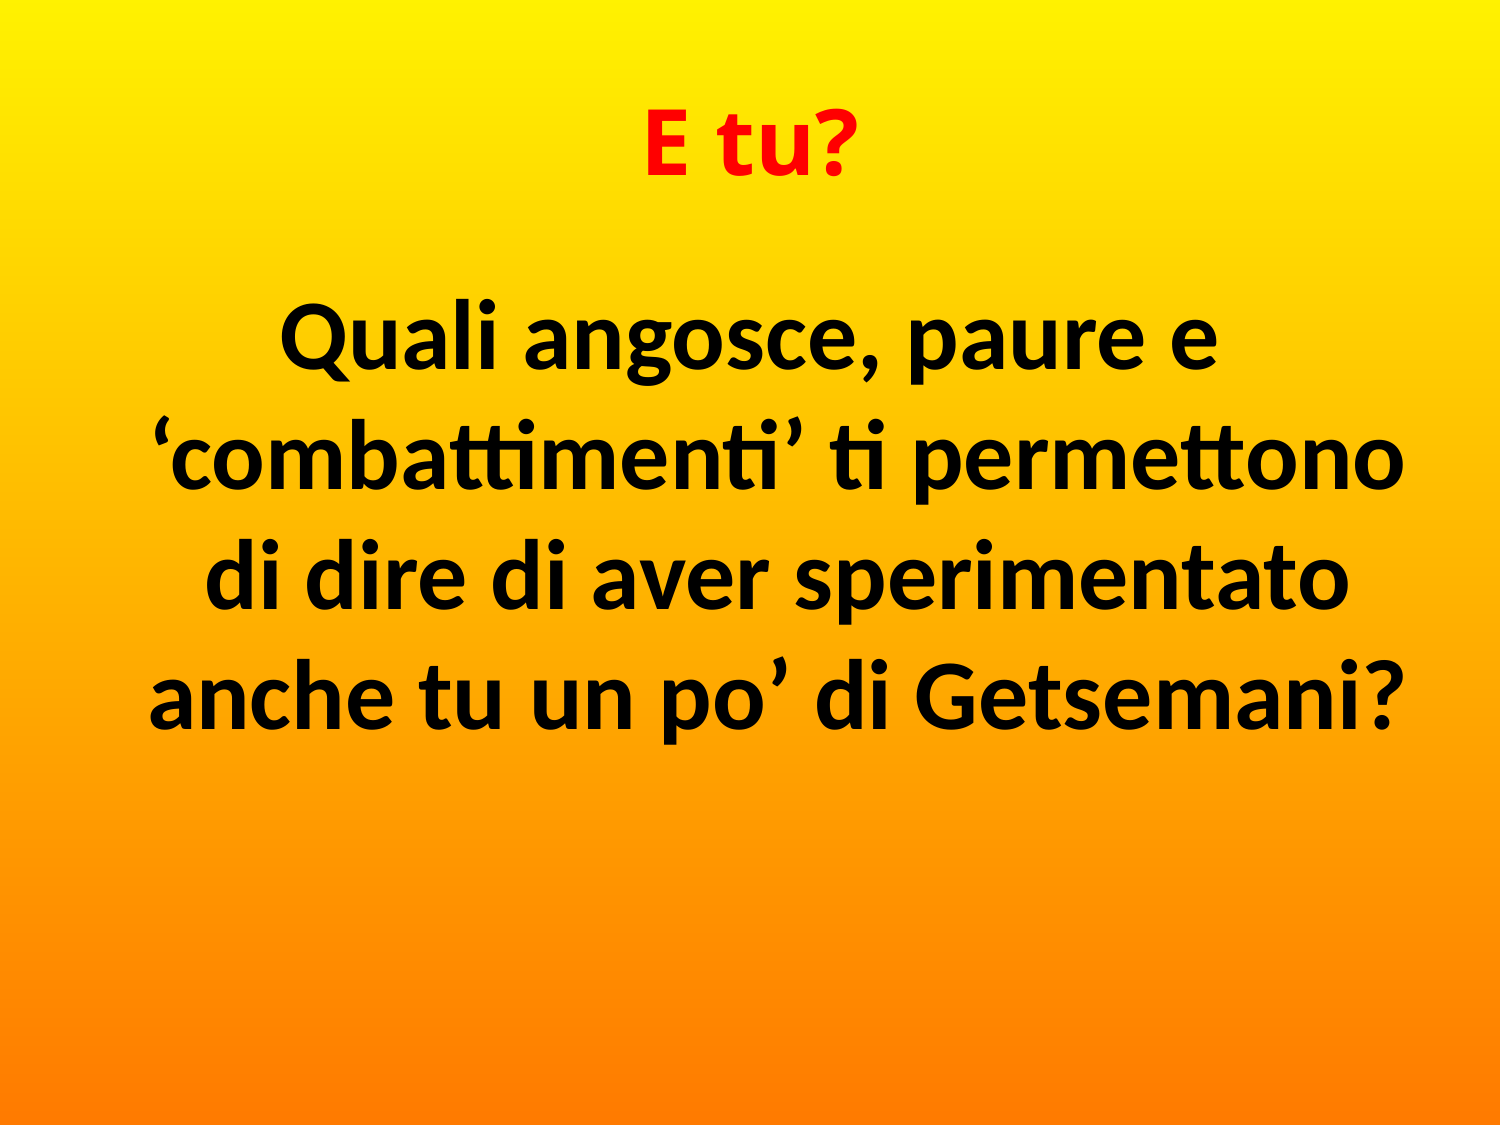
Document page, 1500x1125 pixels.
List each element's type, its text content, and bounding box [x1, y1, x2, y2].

title E tu? [75, 45, 1425, 233]
list Quali angosce, paure e ‘combattimenti’ ti permettono di dire di aver sperimentato anche tu un po’ di Getsemani? [75, 262, 1425, 1005]
